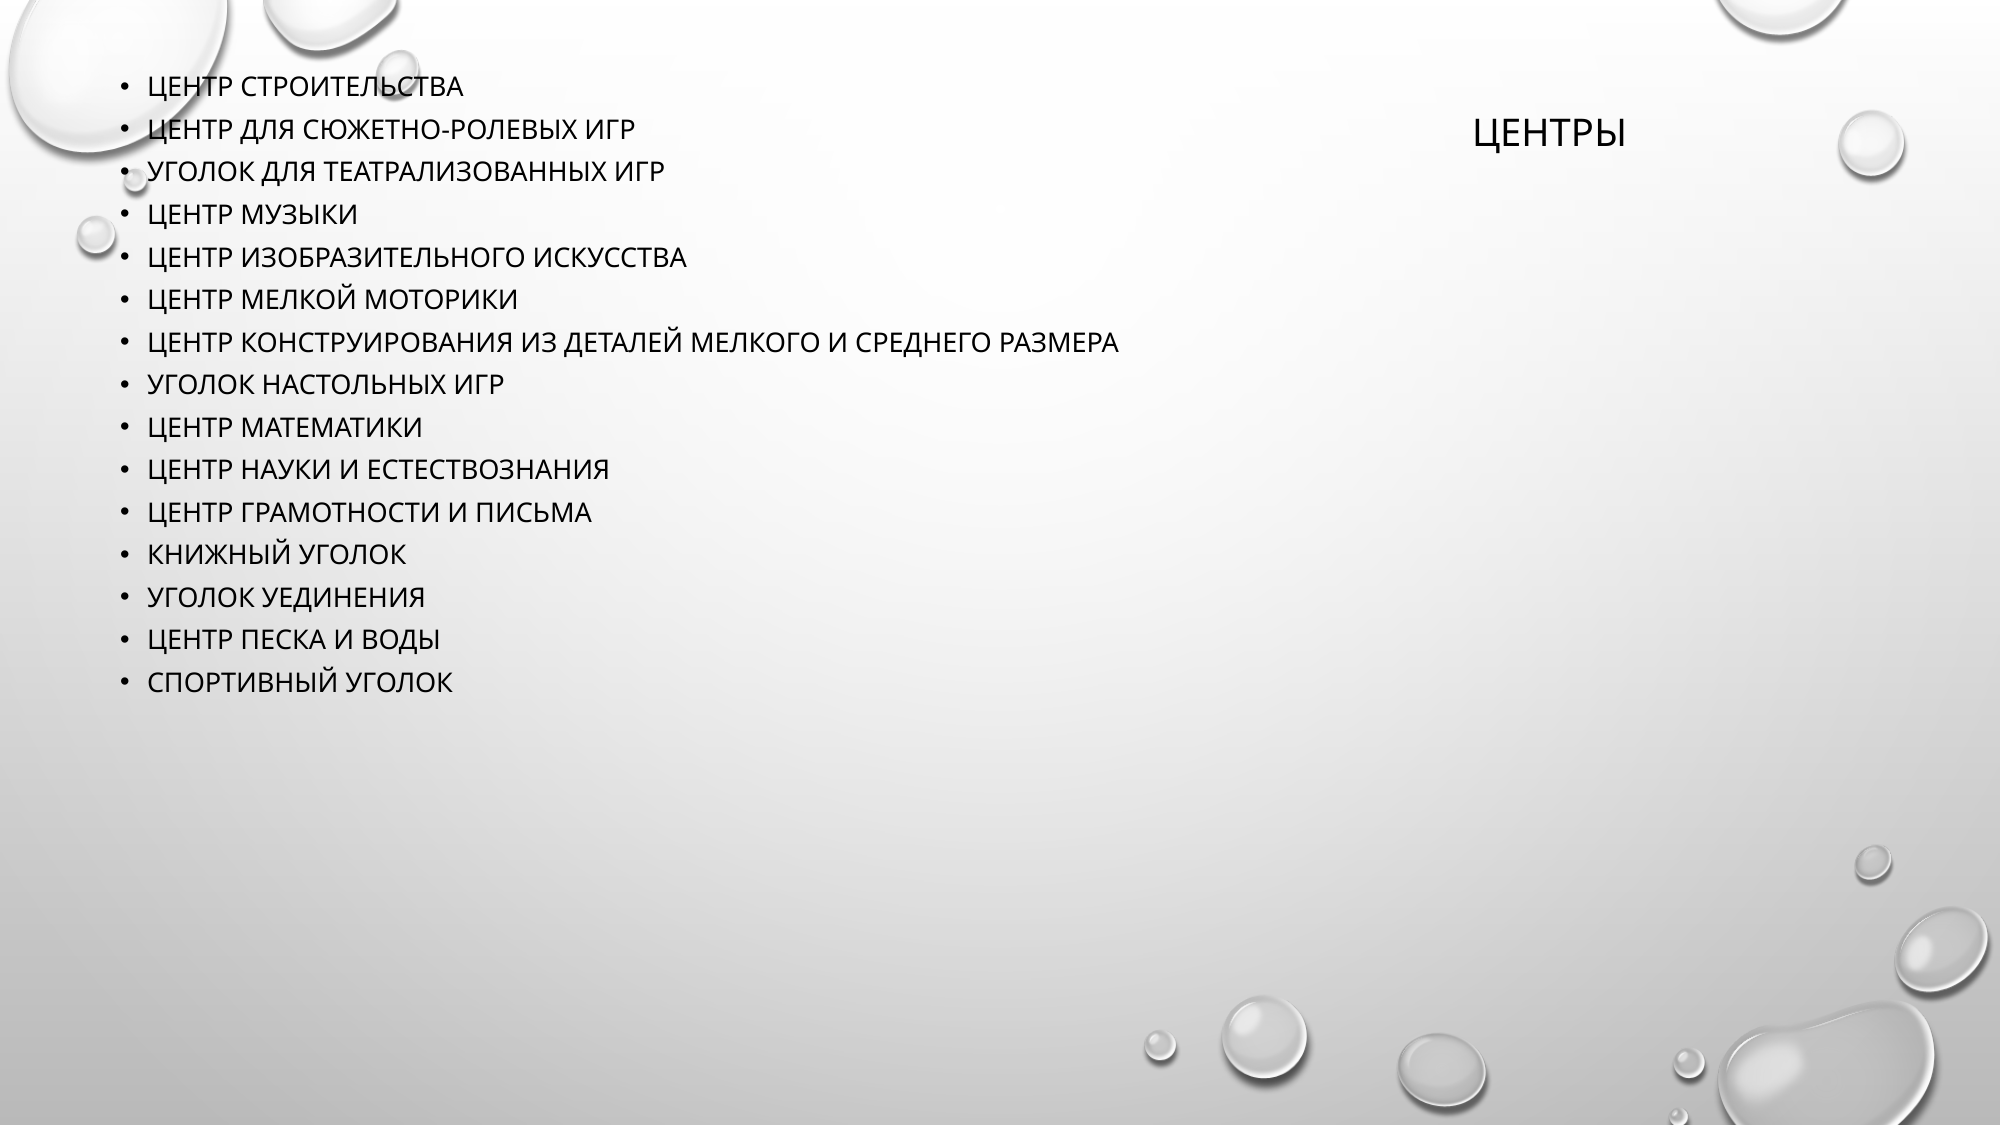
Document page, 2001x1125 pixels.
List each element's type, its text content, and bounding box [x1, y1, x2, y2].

list Центр строительства Центр для сюжетно-ролевых игр Уголок для театрализованных игр Центр музыки Центр изобразительного искусства Центр мелкой моторики Центр конструирования из деталей мелкого и среднего размера Уголок настольных игр Центр математики Центр науки и естествознания Центр грамотности и письма Книжный уголок Уголок уединения Центр песка и воды Спортивный уголок [105, 55, 1806, 715]
picture [0, 0, 2000, 1125]
